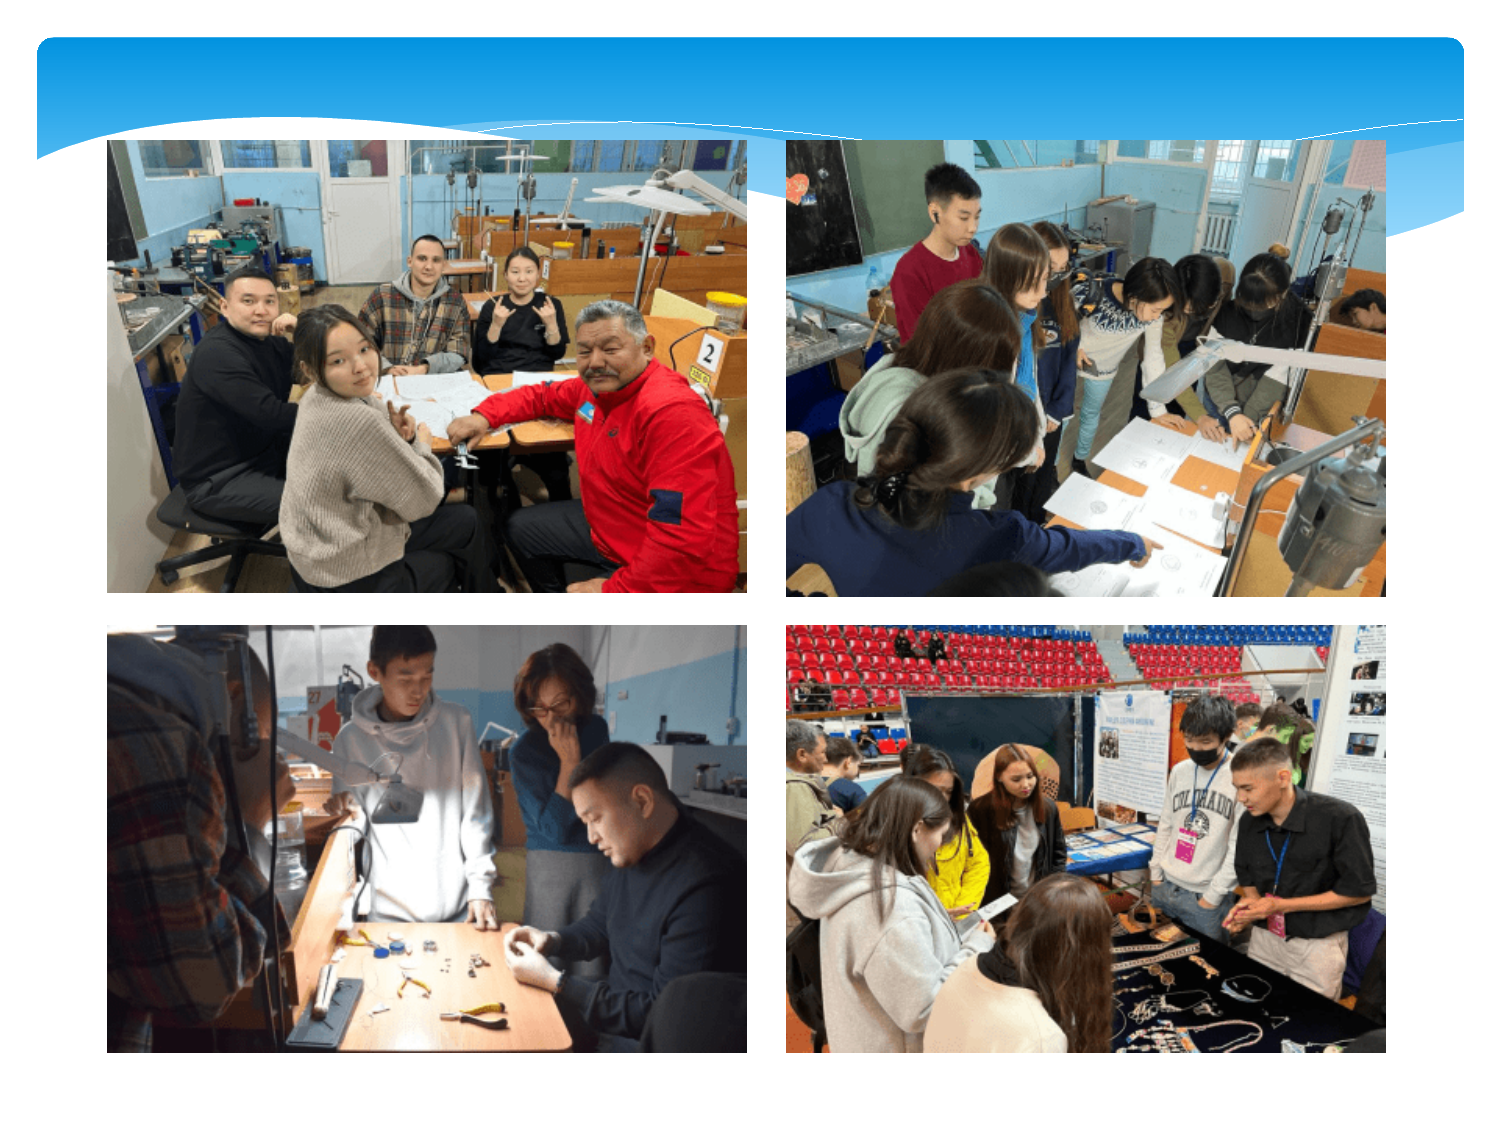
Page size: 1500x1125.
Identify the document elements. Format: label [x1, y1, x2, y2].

picture [786, 625, 1387, 1053]
picture [106, 625, 747, 1053]
picture [106, 140, 747, 593]
picture [786, 140, 1387, 598]
